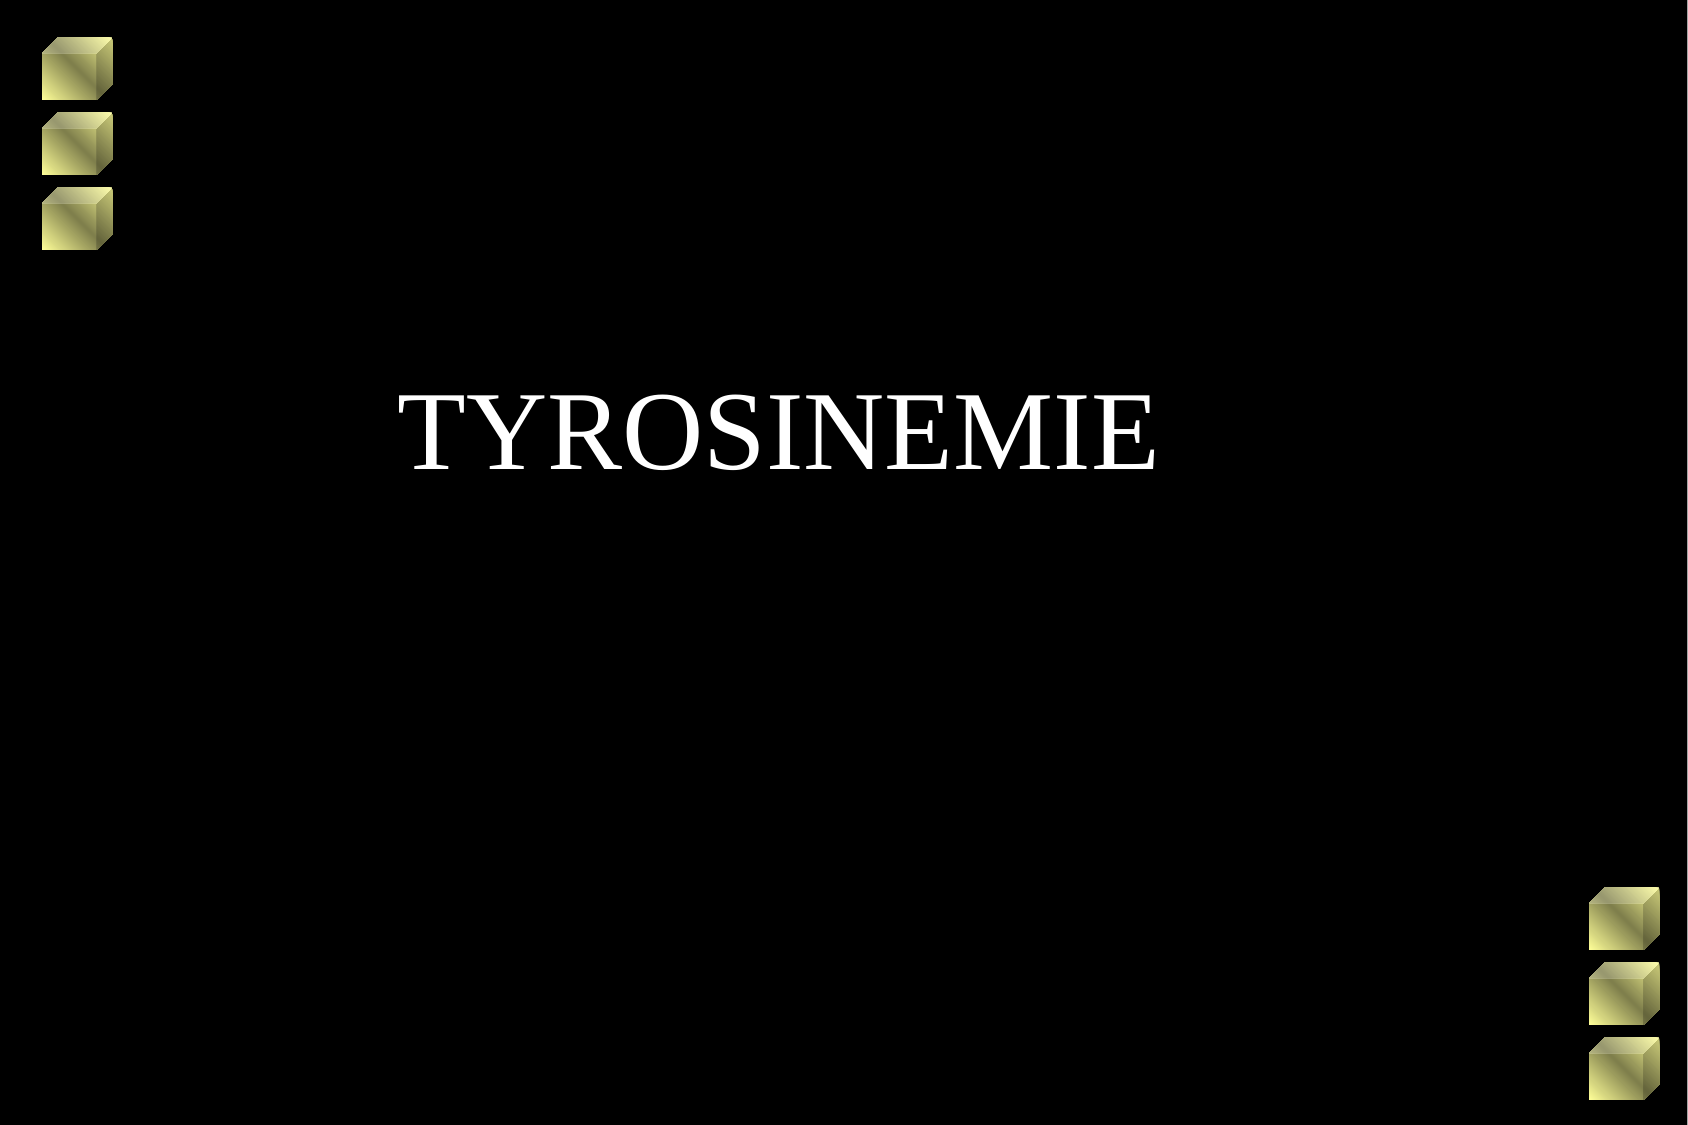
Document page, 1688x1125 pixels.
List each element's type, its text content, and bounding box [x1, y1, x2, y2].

text_box TYROSINEMIE [383, 349, 1258, 500]
